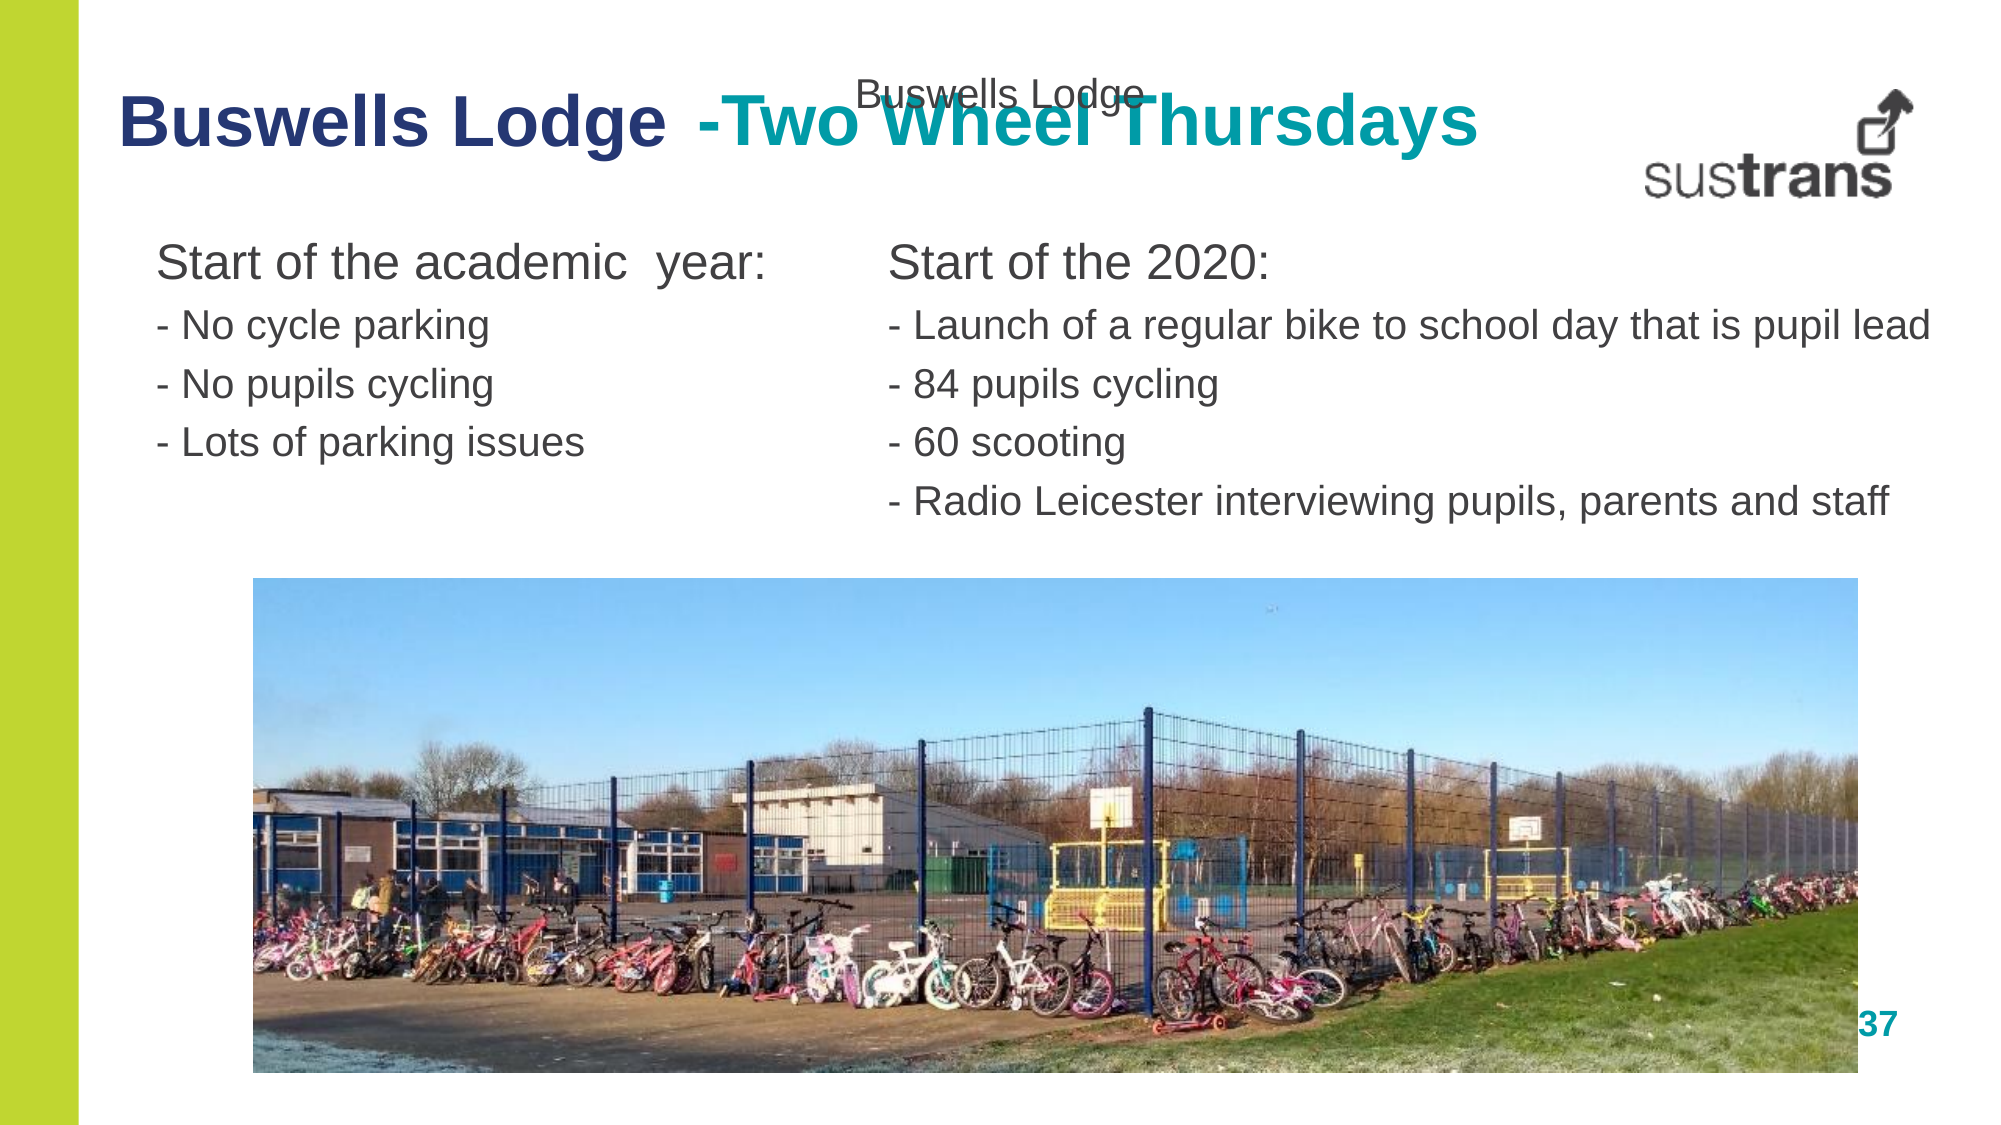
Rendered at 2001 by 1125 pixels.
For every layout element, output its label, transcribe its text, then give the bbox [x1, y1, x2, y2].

picture [1863, 162, 1914, 208]
text_box Start of the academic year: - No cycle parking - No pupils cycling - Lots of parking issues [155, 278, 770, 504]
text_box Start of the 2020: - Launch of a regular bike to school day that is pupil lead - 84 pupils cycling - 60 scooting - Radio Leicester interviewing pupils, parents and staff [887, 229, 1987, 640]
list Buswells Lodge [118, 27, 1367, 161]
list -Two Wheel Thursdays [1863, 73, 2000, 162]
picture [253, 578, 1858, 1074]
title Buswells Lodge [137, 59, 1863, 278]
